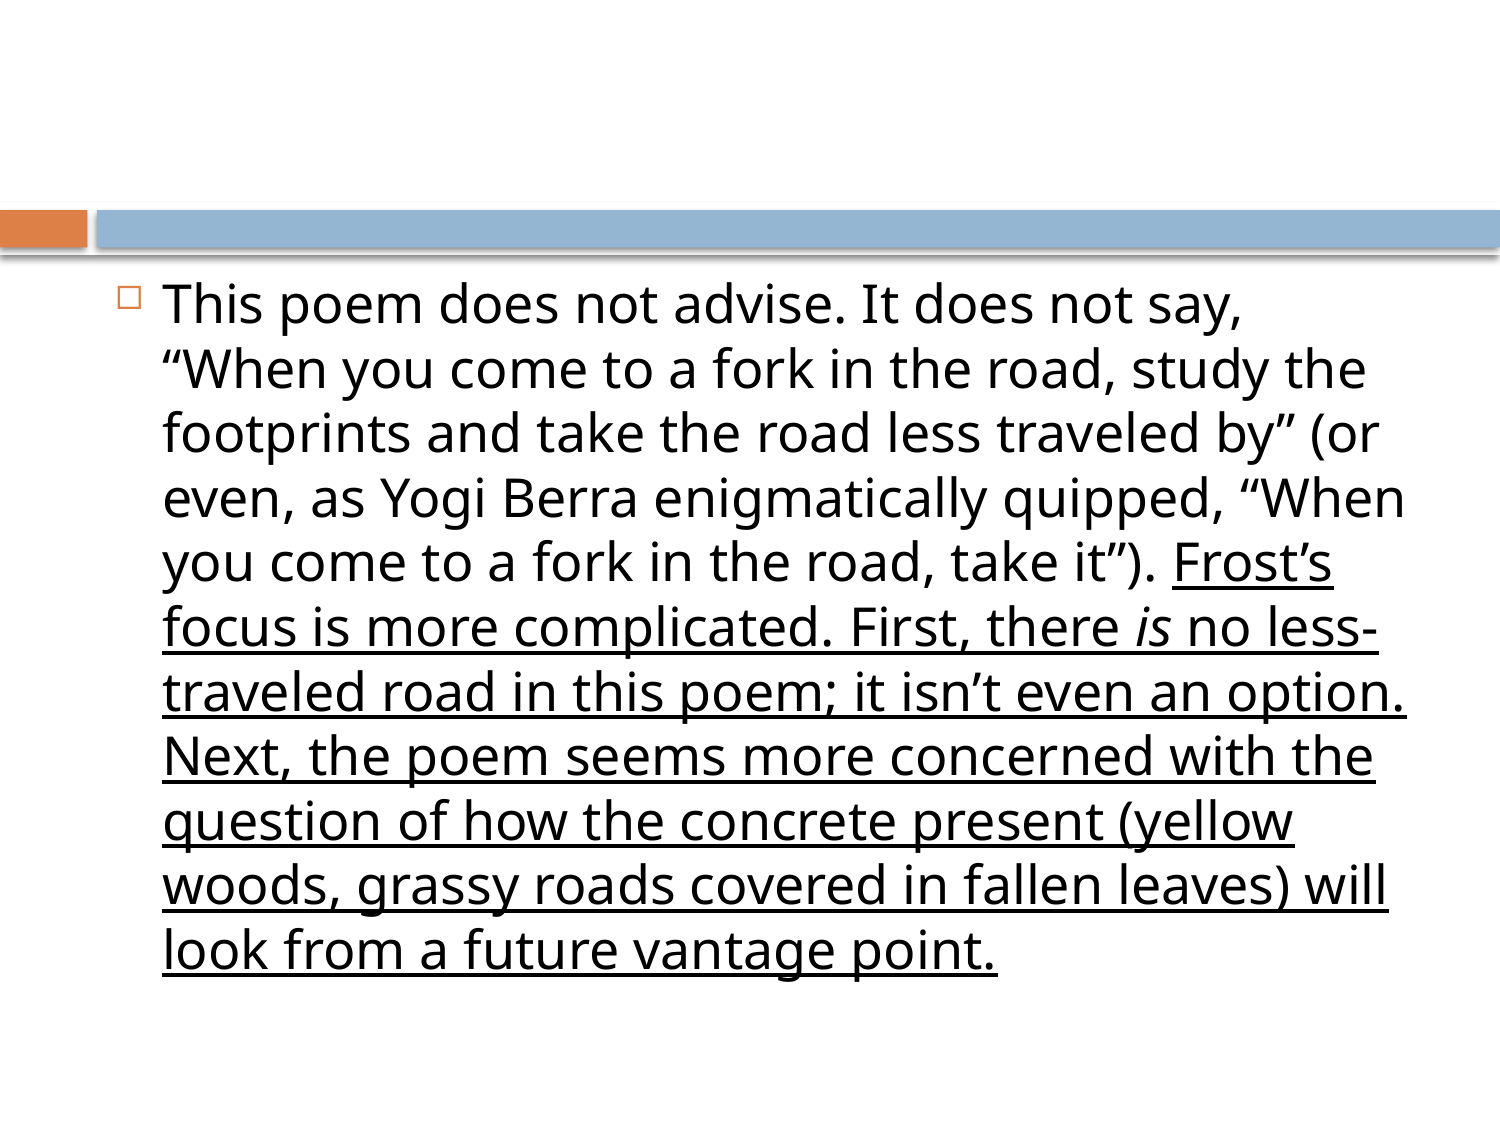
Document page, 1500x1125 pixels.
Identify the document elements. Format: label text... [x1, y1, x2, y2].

list This poem does not advise. It does not say, “When you come to a fork in the road, study the footprints and take the road less traveled by” (or even, as Yogi Berra enigmatically quipped, “When you come to a fork in the road, take it”). Frost’s focus is more complicated. First, there is no less-traveled road in this poem; it isn’t even an option. Next, the poem seems more concerned with the question of how the concrete present (yellow woods, grassy roads covered in fallen leaves) will look from a future vantage point. [100, 262, 1438, 1000]
